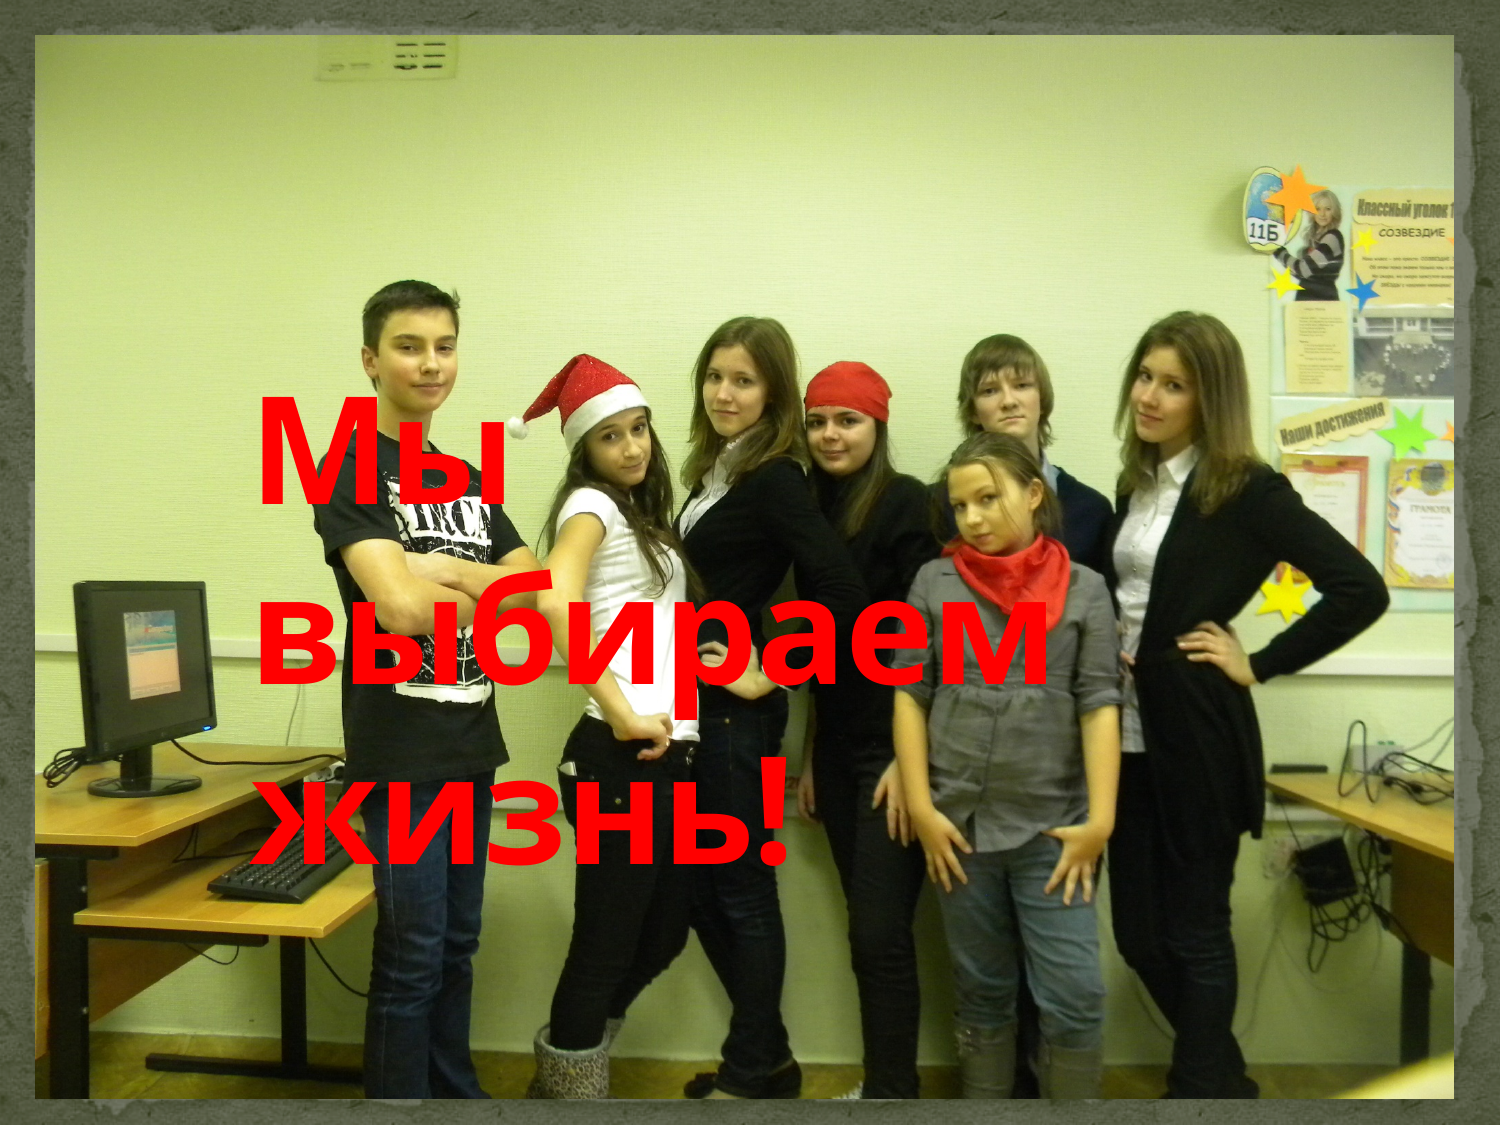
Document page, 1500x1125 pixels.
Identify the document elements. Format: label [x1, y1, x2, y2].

picture [35, 35, 1454, 1099]
